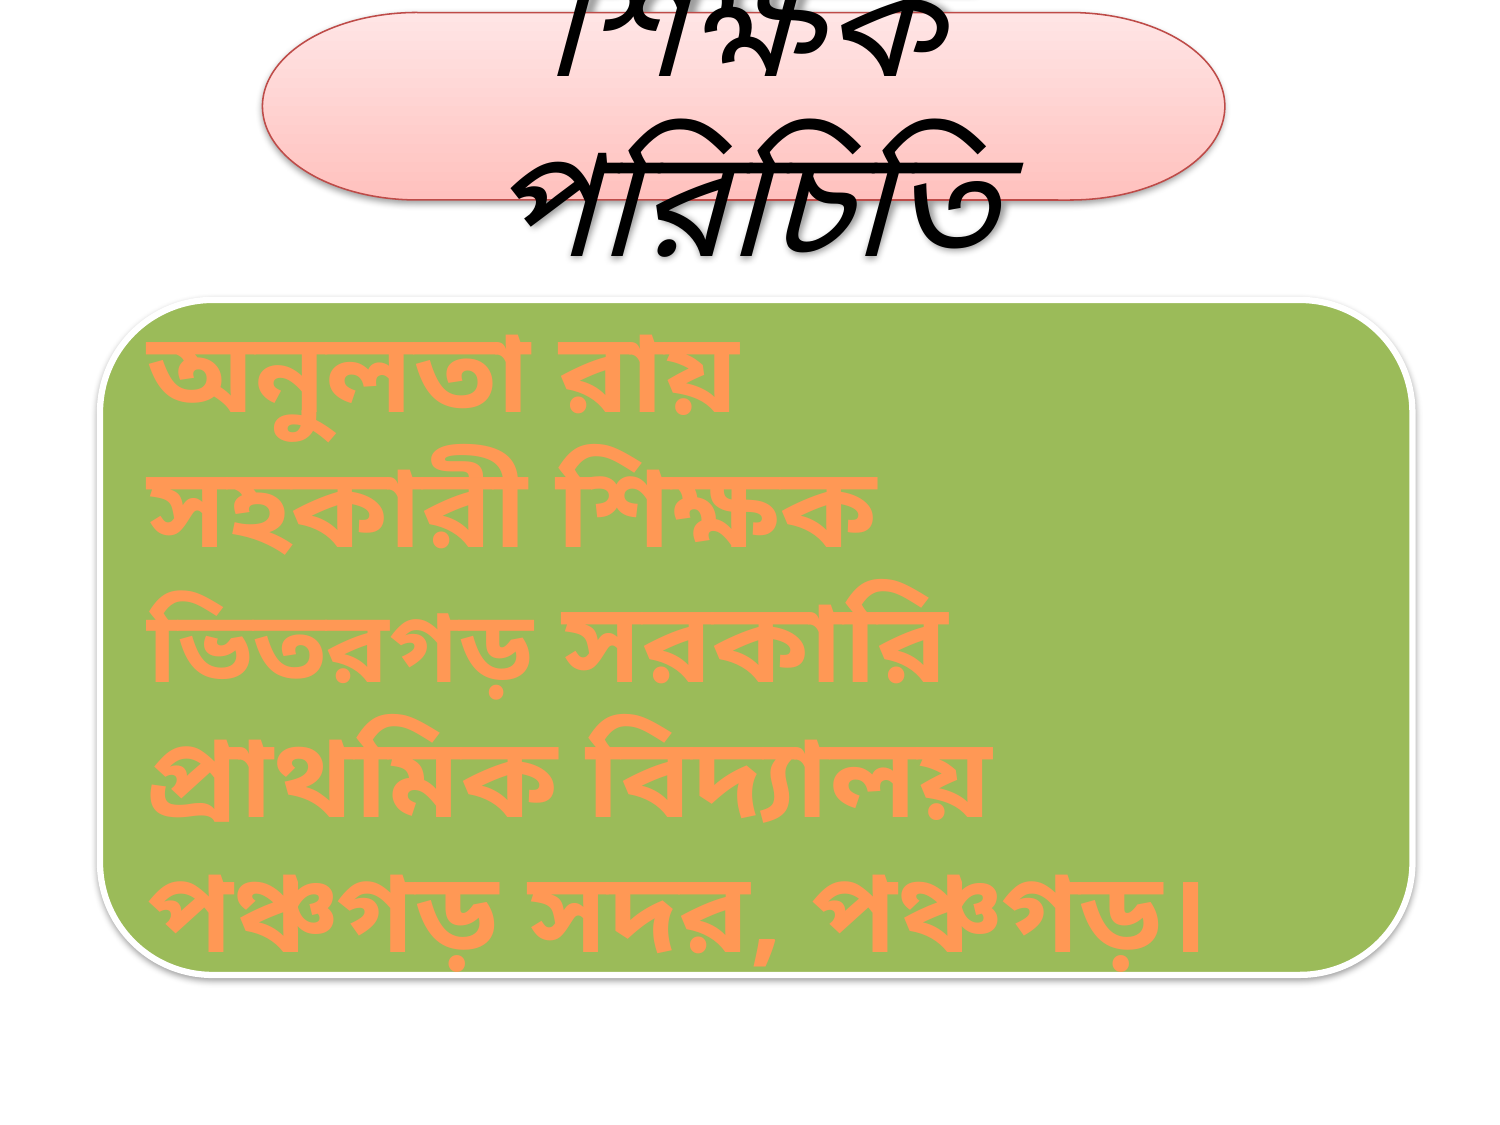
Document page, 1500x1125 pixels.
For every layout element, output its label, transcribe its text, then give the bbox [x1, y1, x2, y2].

text_box অনুলতা রায় সহকারী শিক্ষক ভিতরগড় সরকারি প্রাথমিক বিদ্যালয় পঞ্চগড় সদর, পঞ্চগড়। [96, 296, 1416, 979]
text_box শিক্ষক পরিচিতি [261, 11, 1226, 201]
